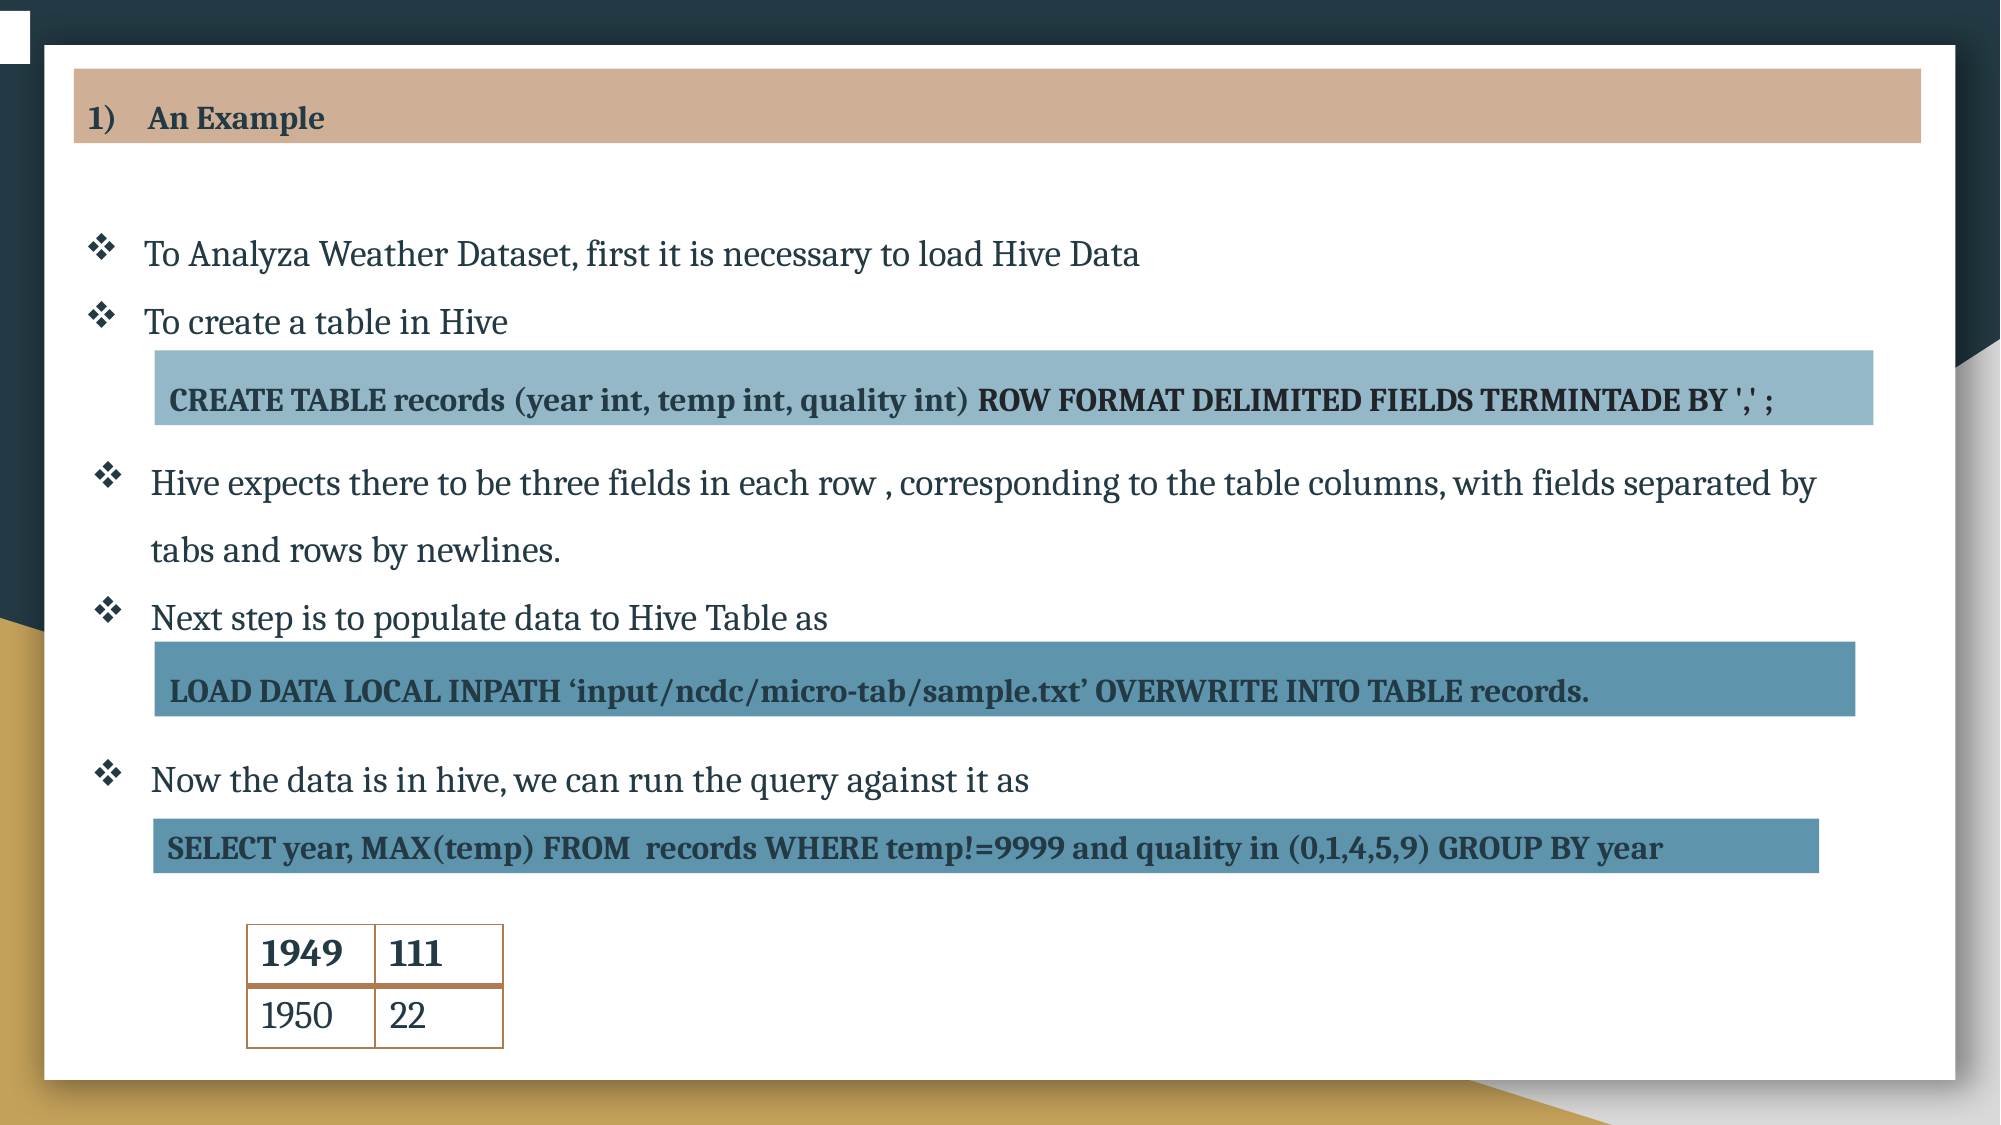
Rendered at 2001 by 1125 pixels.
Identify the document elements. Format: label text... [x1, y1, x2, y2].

text_box LOAD DATA LOCAL INPATH ‘input/ncdc/micro-tab/sample.txt’ OVERWRITE INTO TABLE records. [154, 641, 1856, 717]
table_cell 1950 [248, 989, 374, 1047]
text_box SELECT year, MAX(temp) FROM records WHERE temp!=9999 and quality in (0,1,4,5,9) GROUP BY year [153, 818, 1820, 874]
table_cell 22 [376, 989, 502, 1047]
text_box CREATE TABLE records (year int, temp int, quality int) ROW FORMAT DELIMITED FIELDS TERMINTADE BY ',' ; [154, 350, 1874, 426]
text_box Now the data is in hive, we can run the query against it as [76, 724, 1896, 807]
text_box [0, 10, 31, 64]
table_header 1949 [248, 925, 374, 983]
text_box 1) An Example [73, 68, 1922, 144]
text_box Hive expects there to be three fields in each row , corresponding to the table columns, with fields separated by tabs and rows by newlines. Next step is to populate data to Hive Table as [76, 427, 1896, 646]
table_header 111 [376, 925, 502, 983]
text_box To Analyza Weather Dataset, first it is necessary to load Hive Data To create a table in Hive [70, 199, 1890, 417]
